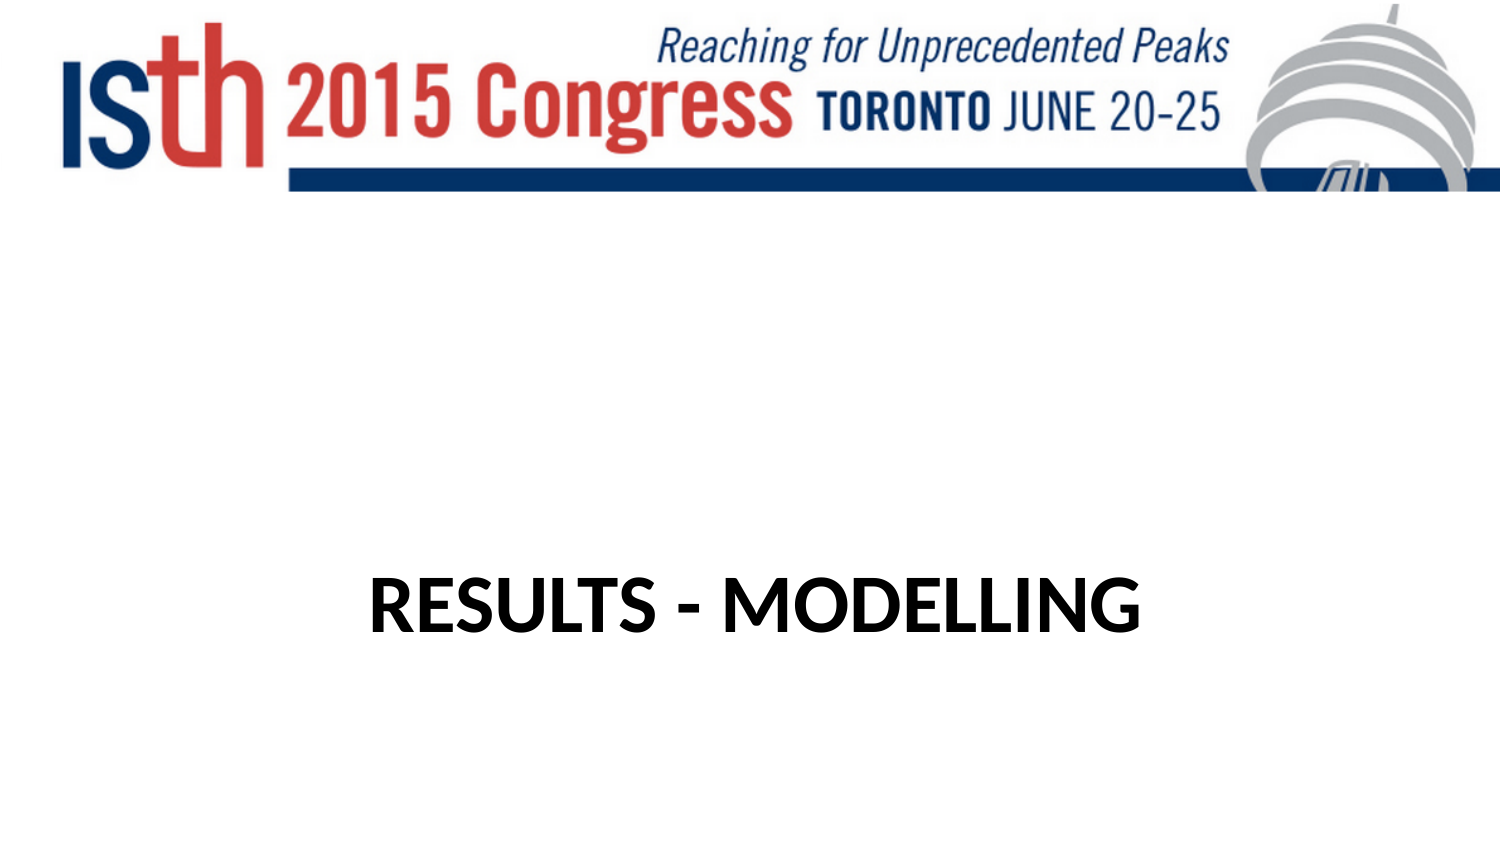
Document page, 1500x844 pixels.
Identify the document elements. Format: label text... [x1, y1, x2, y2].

title RESULTS - MODELLING [118, 542, 1394, 710]
picture [0, 0, 1500, 193]
